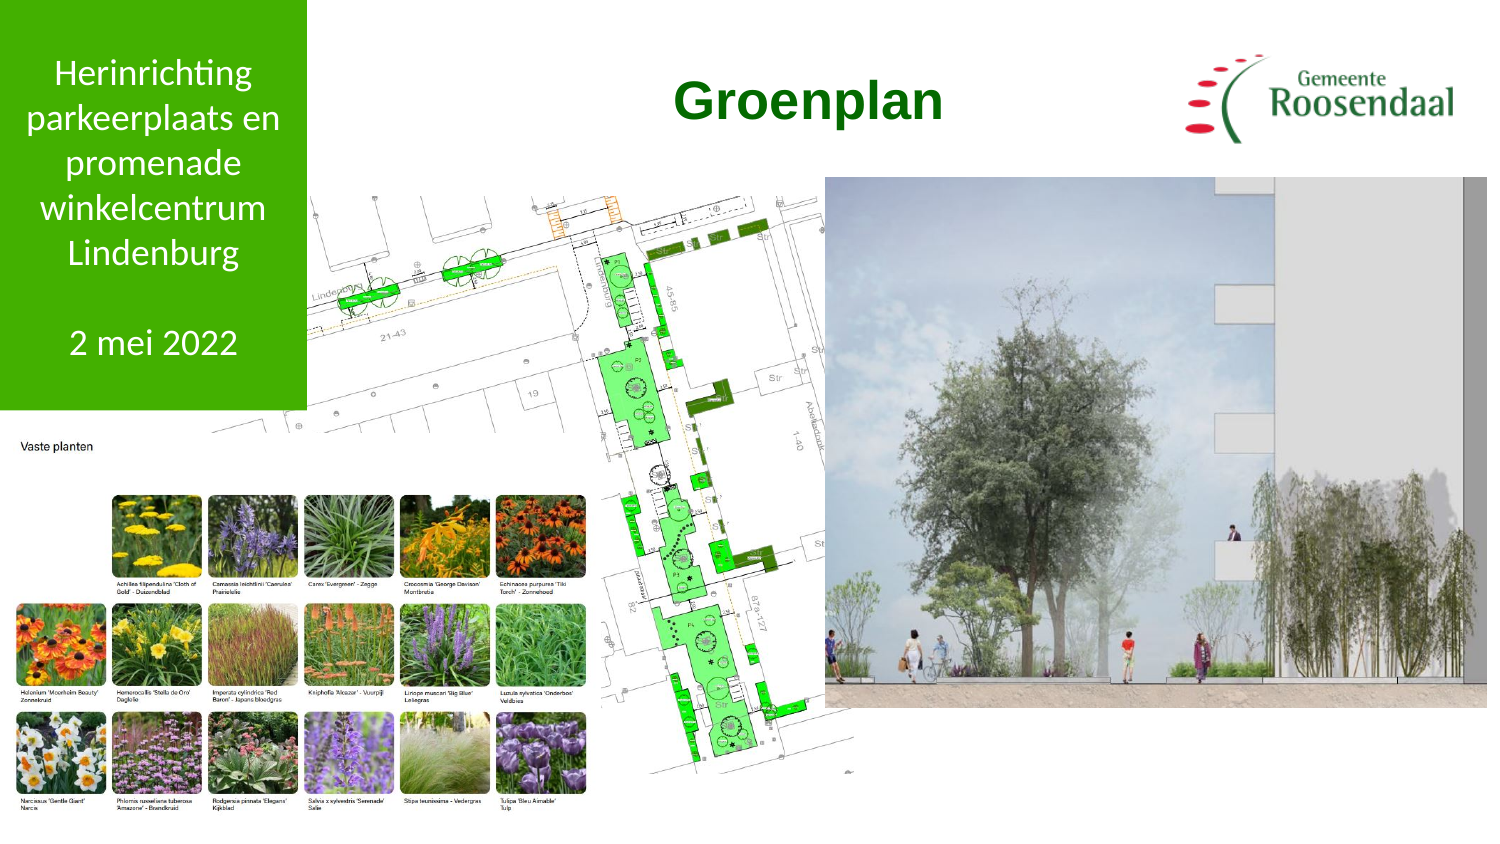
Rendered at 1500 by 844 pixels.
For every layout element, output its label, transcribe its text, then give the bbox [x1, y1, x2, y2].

text_box Groenplan [655, 65, 1178, 131]
picture [13, 177, 1487, 826]
picture [1184, 51, 1455, 145]
text_box Herinrichting parkeerplaats en promenade winkelcentrum Lindenburg 2 mei 2022 [0, 0, 307, 411]
